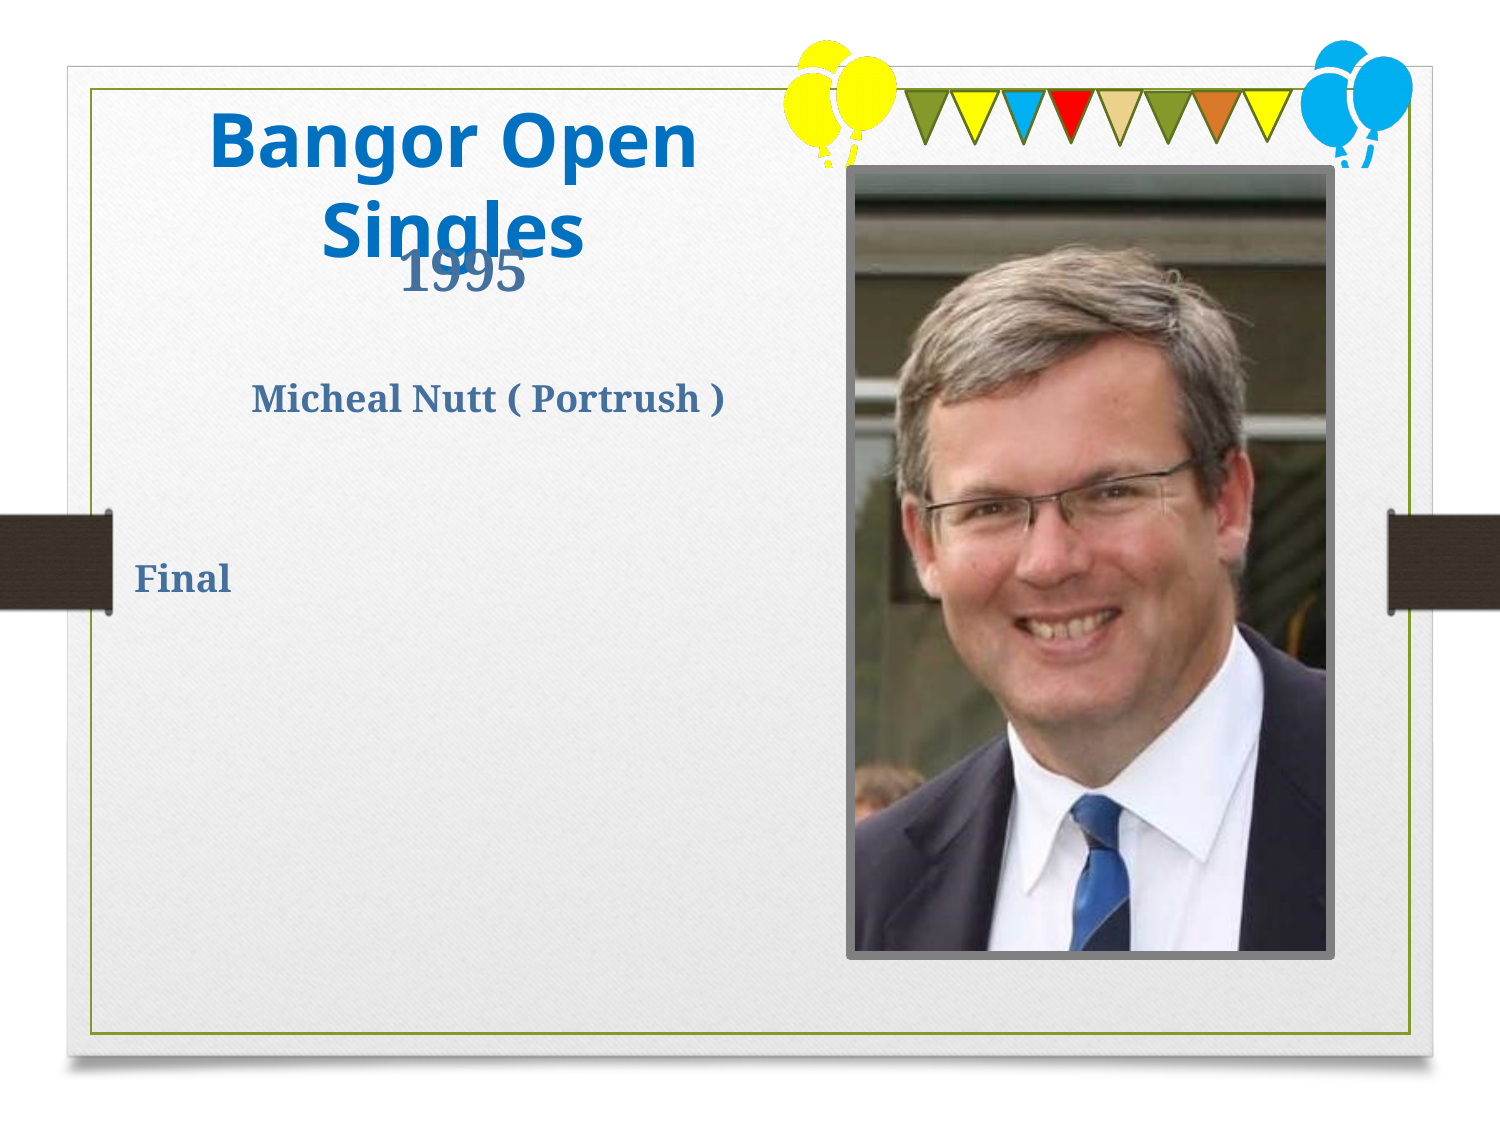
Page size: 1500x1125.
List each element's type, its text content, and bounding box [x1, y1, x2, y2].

text_box [1190, 89, 1242, 145]
text_box [1241, 88, 1281, 143]
text_box [1001, 89, 1046, 146]
text_box [915, 89, 949, 146]
text_box [1143, 90, 1192, 145]
text_box 1995 [352, 226, 555, 311]
picture [0, 0, 1500, 1125]
text_box [949, 89, 1001, 146]
text_box [1096, 88, 1144, 147]
text_box [1047, 88, 1095, 145]
title Bangor Open Singles [119, 137, 788, 229]
text_box Micheal Nutt ( Portrush ) Final [119, 322, 836, 1125]
